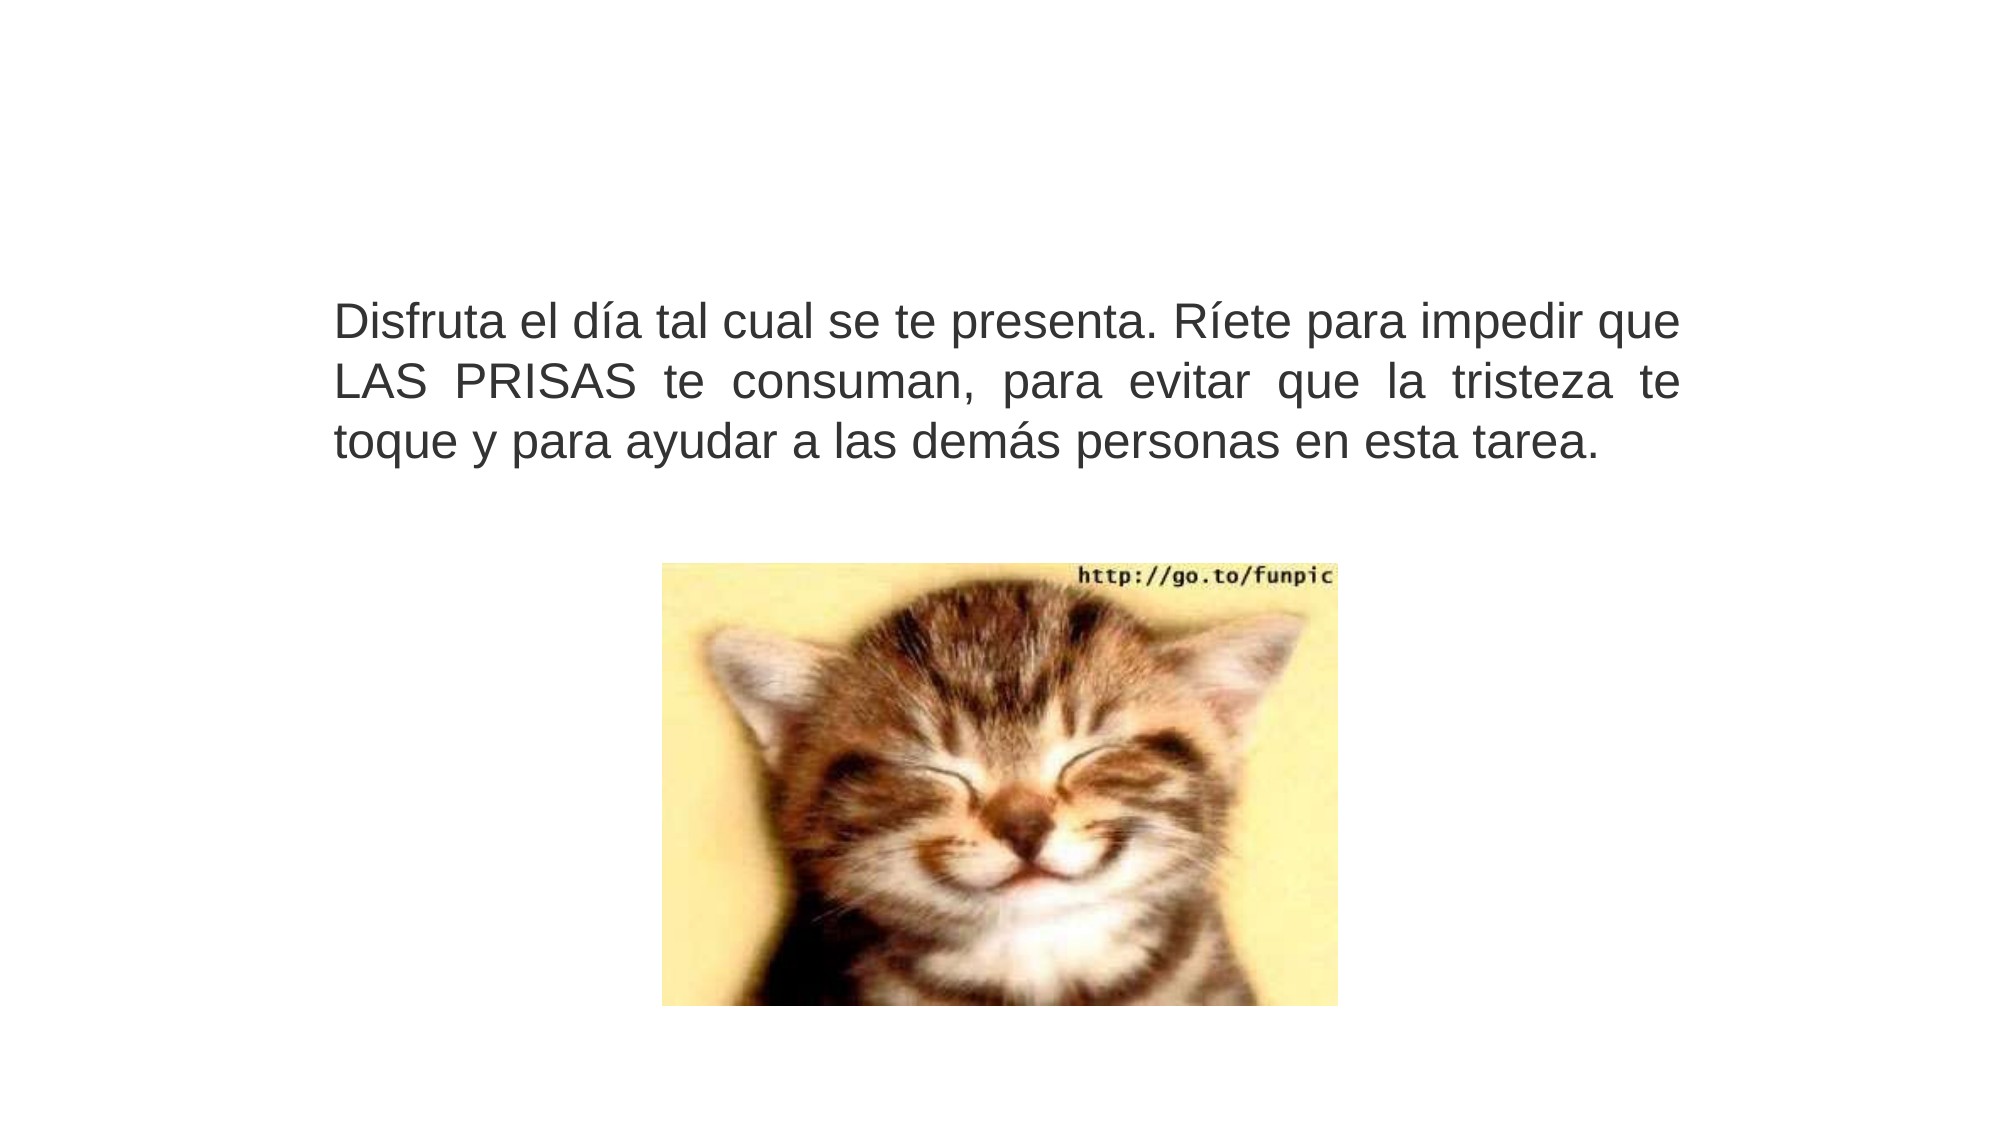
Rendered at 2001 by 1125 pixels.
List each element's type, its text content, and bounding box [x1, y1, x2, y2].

picture [662, 563, 1338, 1006]
text_box Disfruta el día tal cual se te presenta. Ríete para impedir que LAS PRISAS te consuman, para evitar que la tristeza te toque y para ayudar a las demás personas en esta tarea. [318, 281, 1697, 476]
